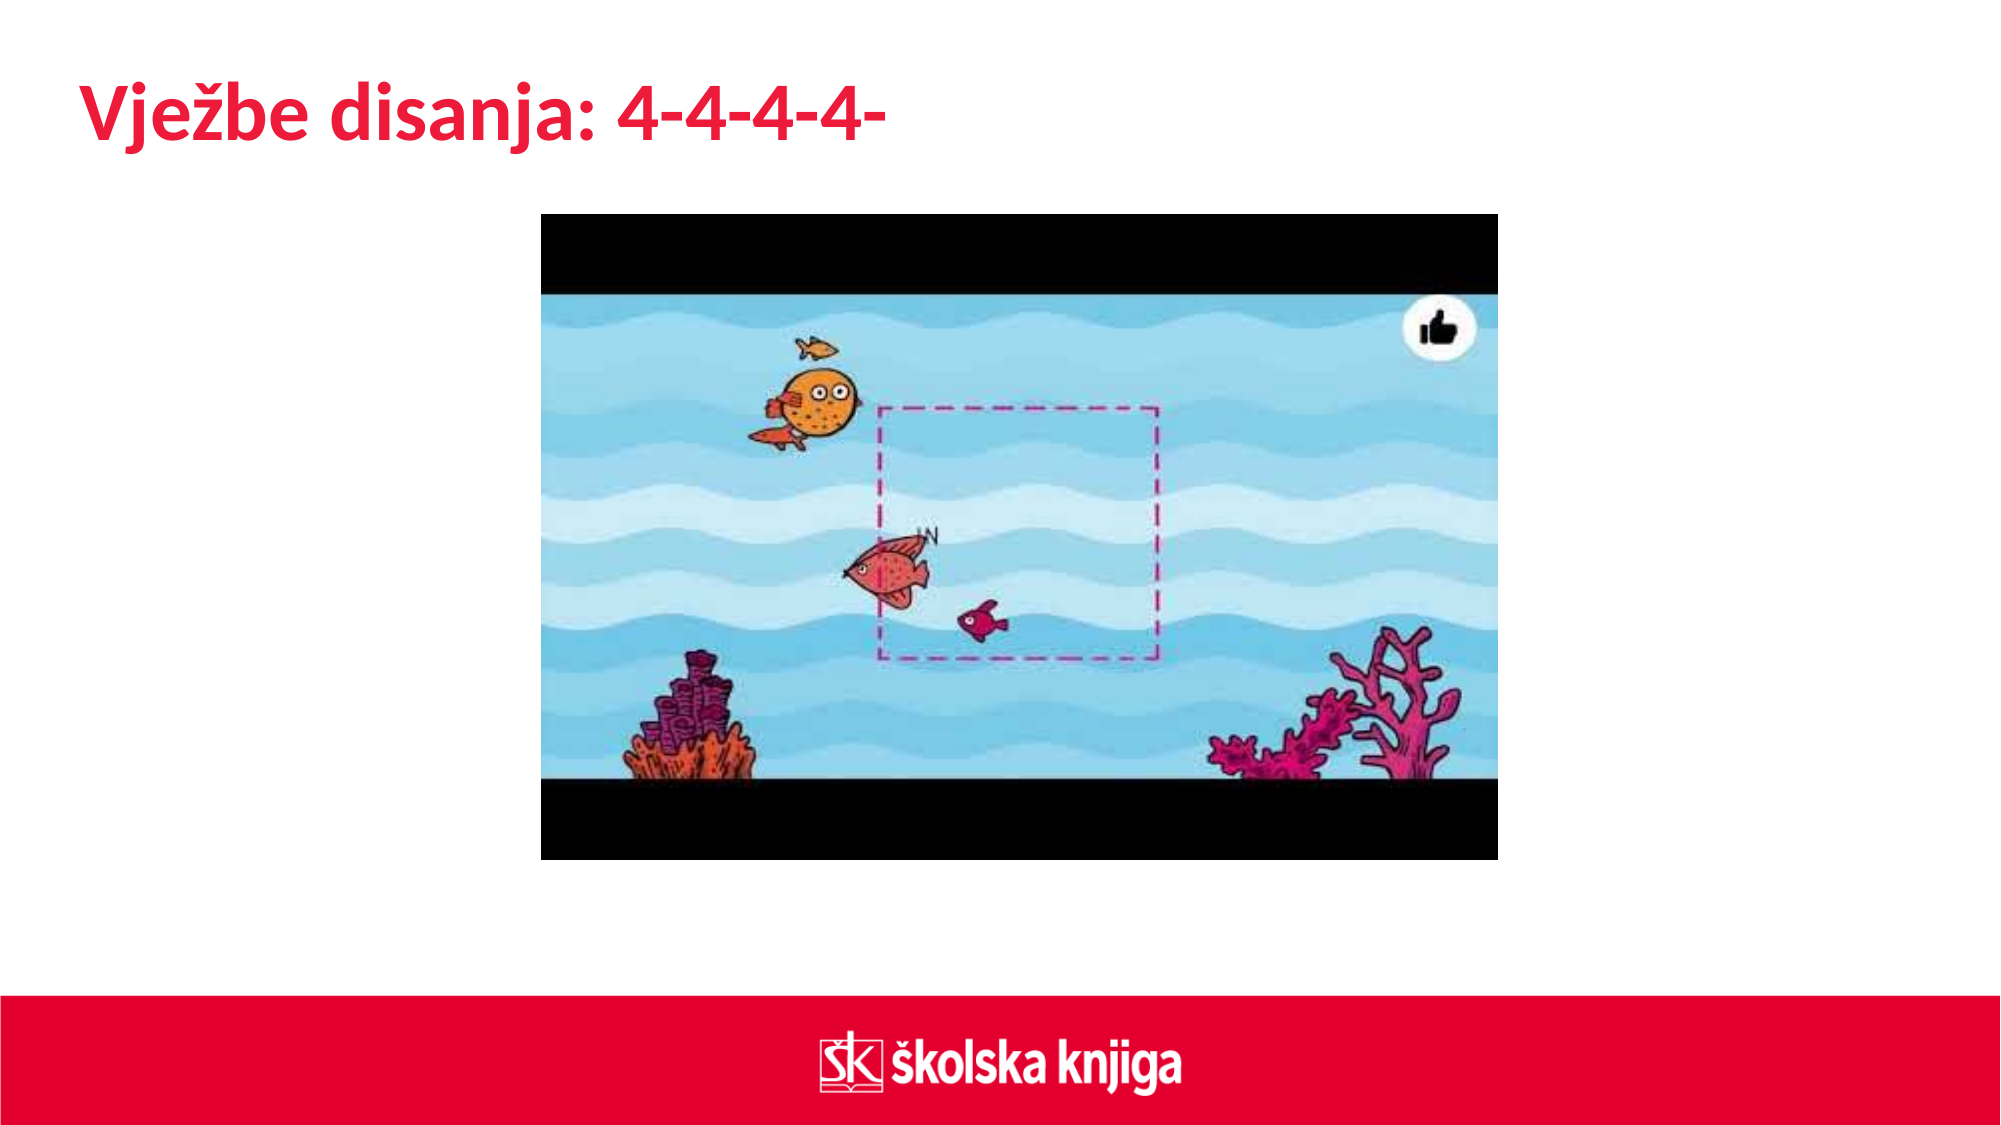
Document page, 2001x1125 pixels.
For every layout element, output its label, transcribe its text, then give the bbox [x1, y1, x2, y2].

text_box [540, 213, 1499, 861]
picture [0, 995, 2000, 1125]
list Vježbe disanja: 4-4-4-4- [79, 68, 1453, 160]
